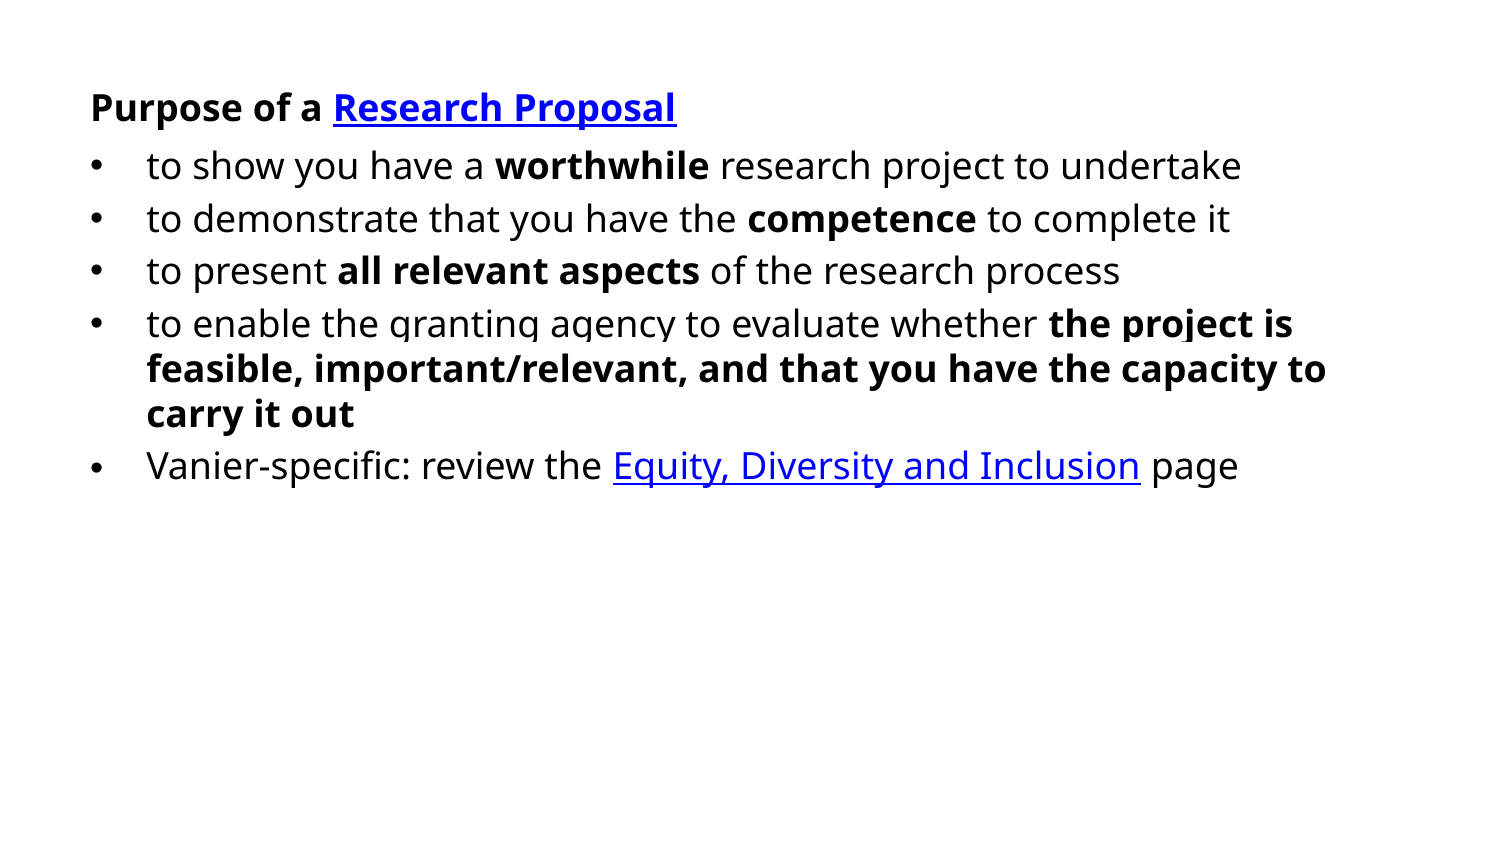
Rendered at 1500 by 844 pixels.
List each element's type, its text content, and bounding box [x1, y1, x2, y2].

list Purpose of a Research Proposal to show you have a worthwhile research project to undertake to demonstrate that you have the competence to complete it to present all relevant aspects of the research process to enable the granting agency to evaluate whether the project is feasible, important/relevant, and that you have the capacity to carry it out Vanier-specific: review the Equity, Diversity and Inclusion page [75, 76, 1425, 754]
